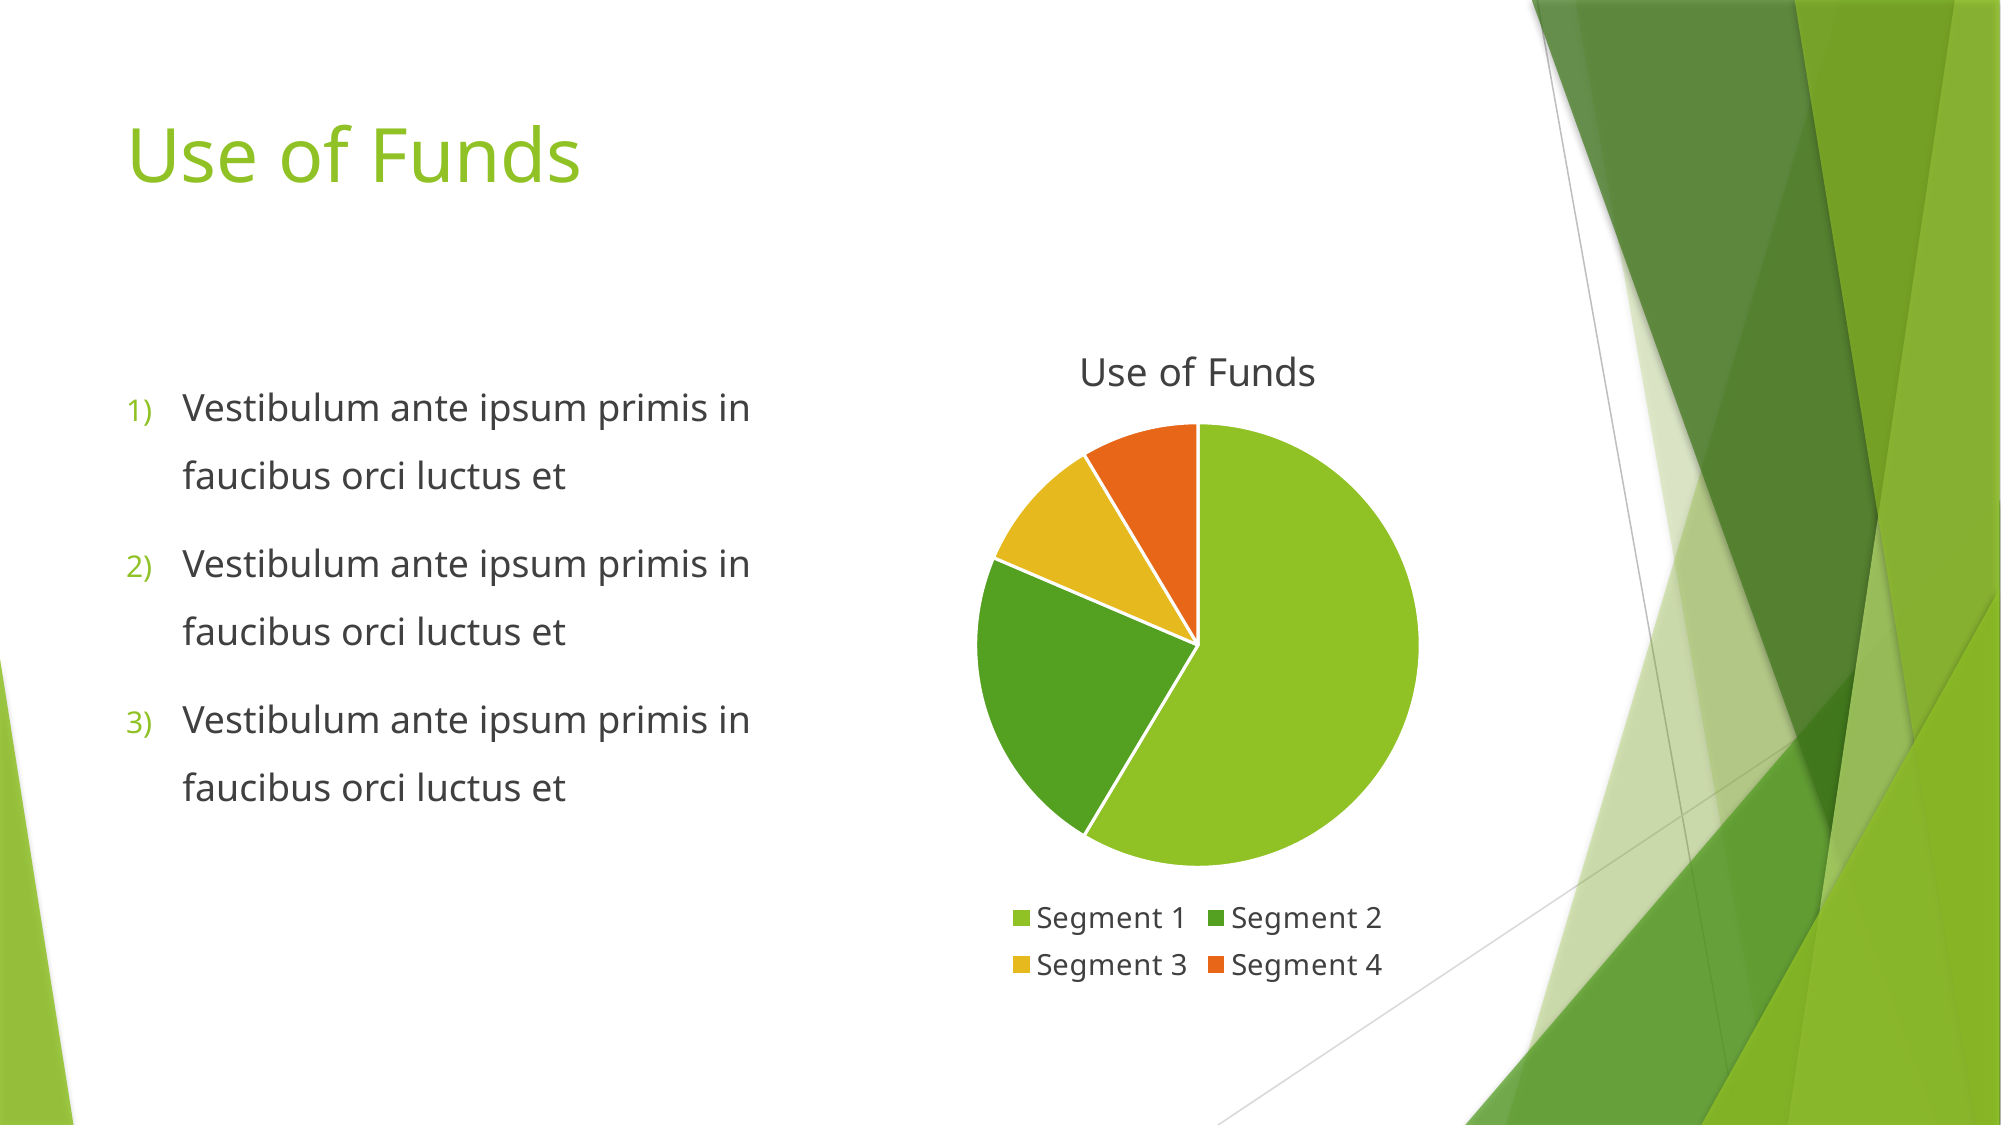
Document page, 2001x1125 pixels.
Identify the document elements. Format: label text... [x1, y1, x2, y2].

chart [830, 310, 1566, 992]
list Vestibulum ante ipsum primis in faucibus orci luctus et Vestibulum ante ipsum primis in faucibus orci luctus et Vestibulum ante ipsum primis in faucibus orci luctus et [111, 354, 784, 992]
title Use of Funds [111, 99, 1522, 231]
